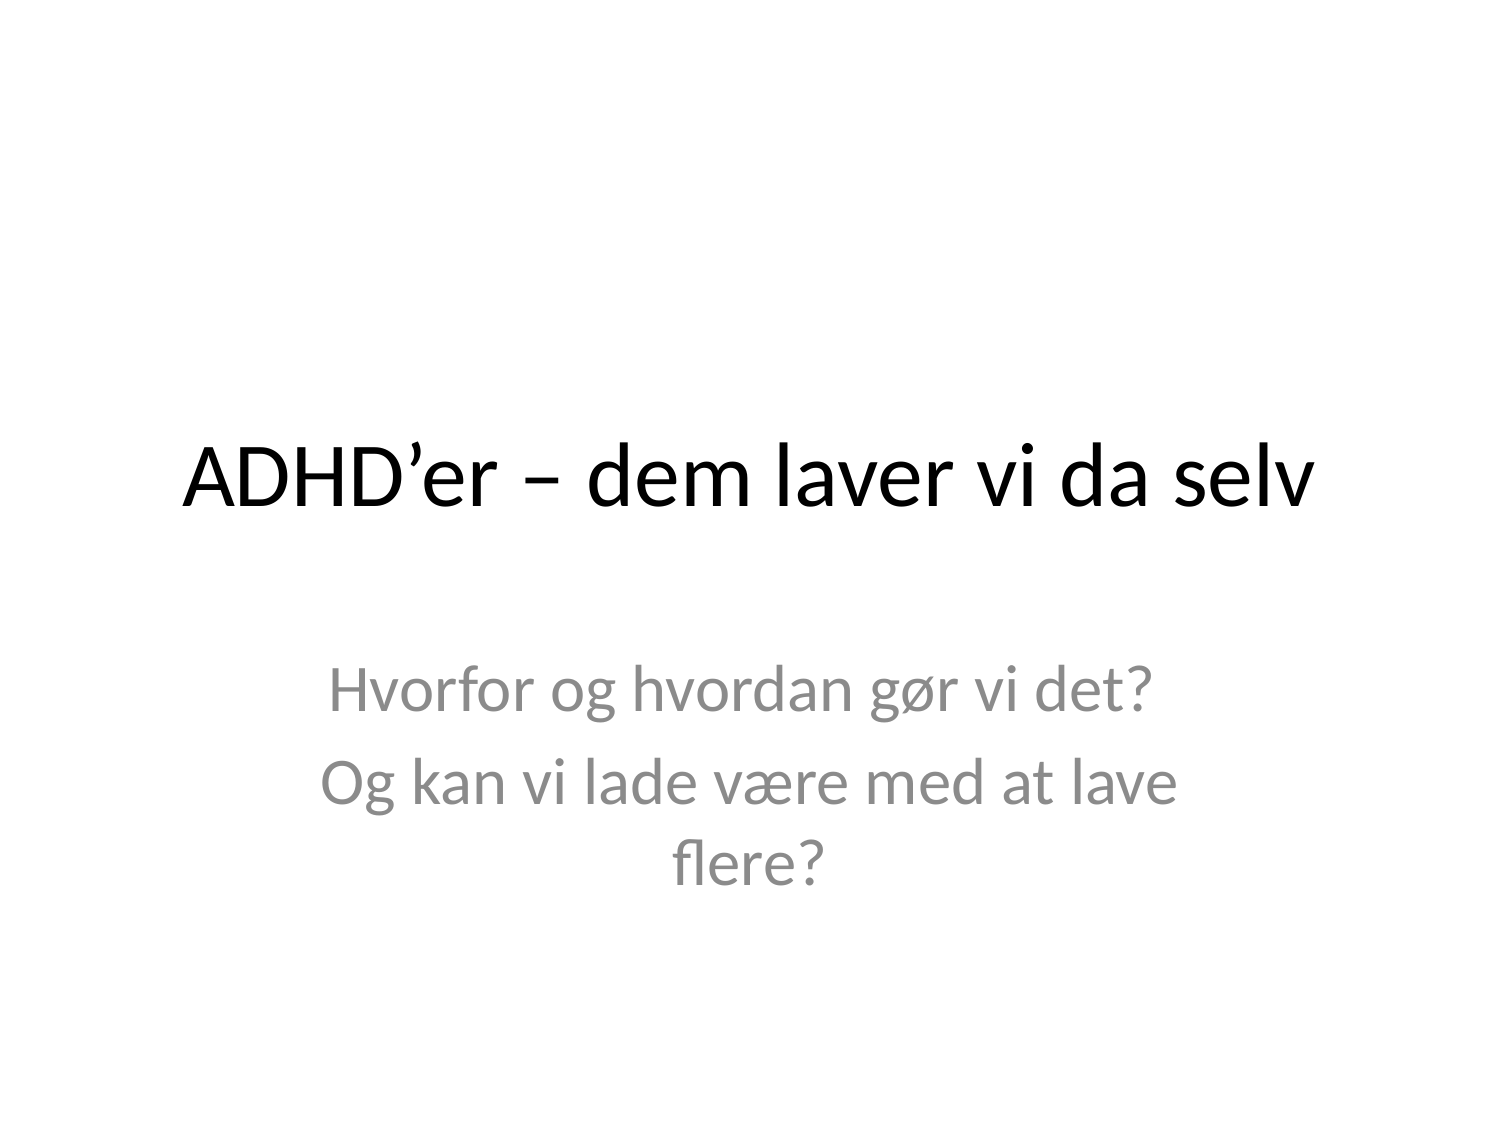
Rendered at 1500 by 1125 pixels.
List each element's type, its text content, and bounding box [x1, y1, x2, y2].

title ADHD’er – dem laver vi da selv [112, 349, 1388, 591]
subtitle Hvorfor og hvordan gør vi det? Og kan vi lade være med at lave flere? [225, 637, 1275, 925]
